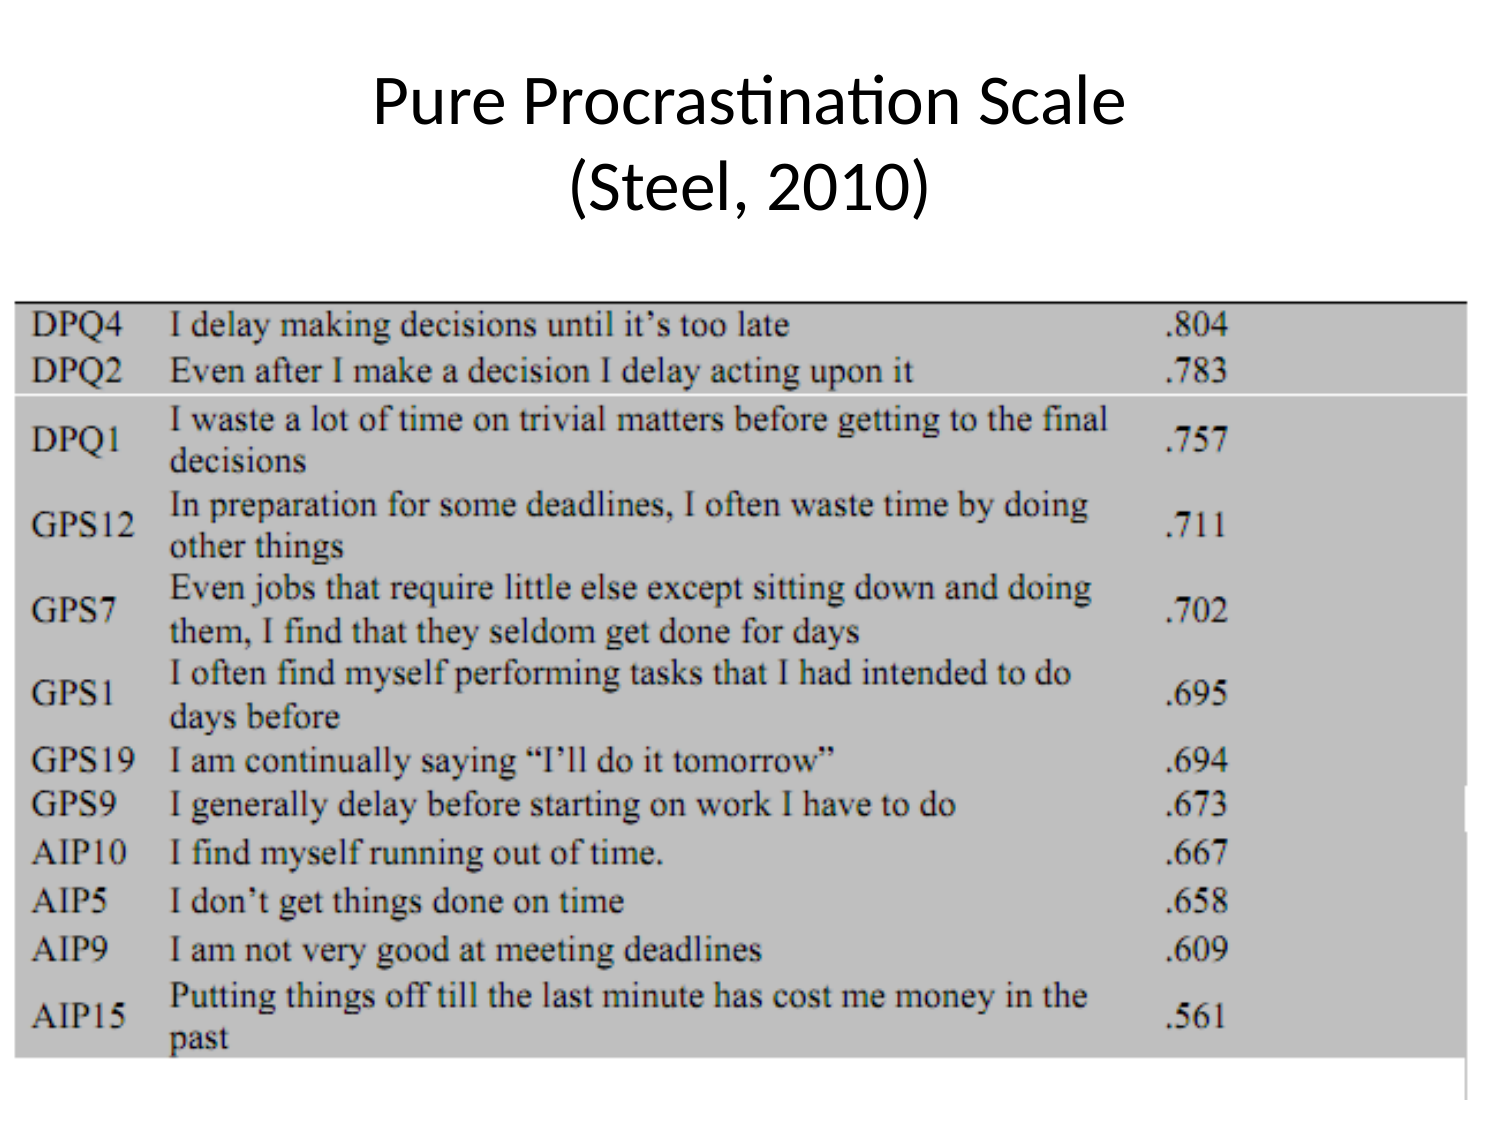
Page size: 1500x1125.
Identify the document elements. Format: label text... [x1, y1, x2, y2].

title Pure Procrastination Scale (Steel, 2010) [75, 45, 1425, 233]
picture [0, 286, 1500, 1101]
